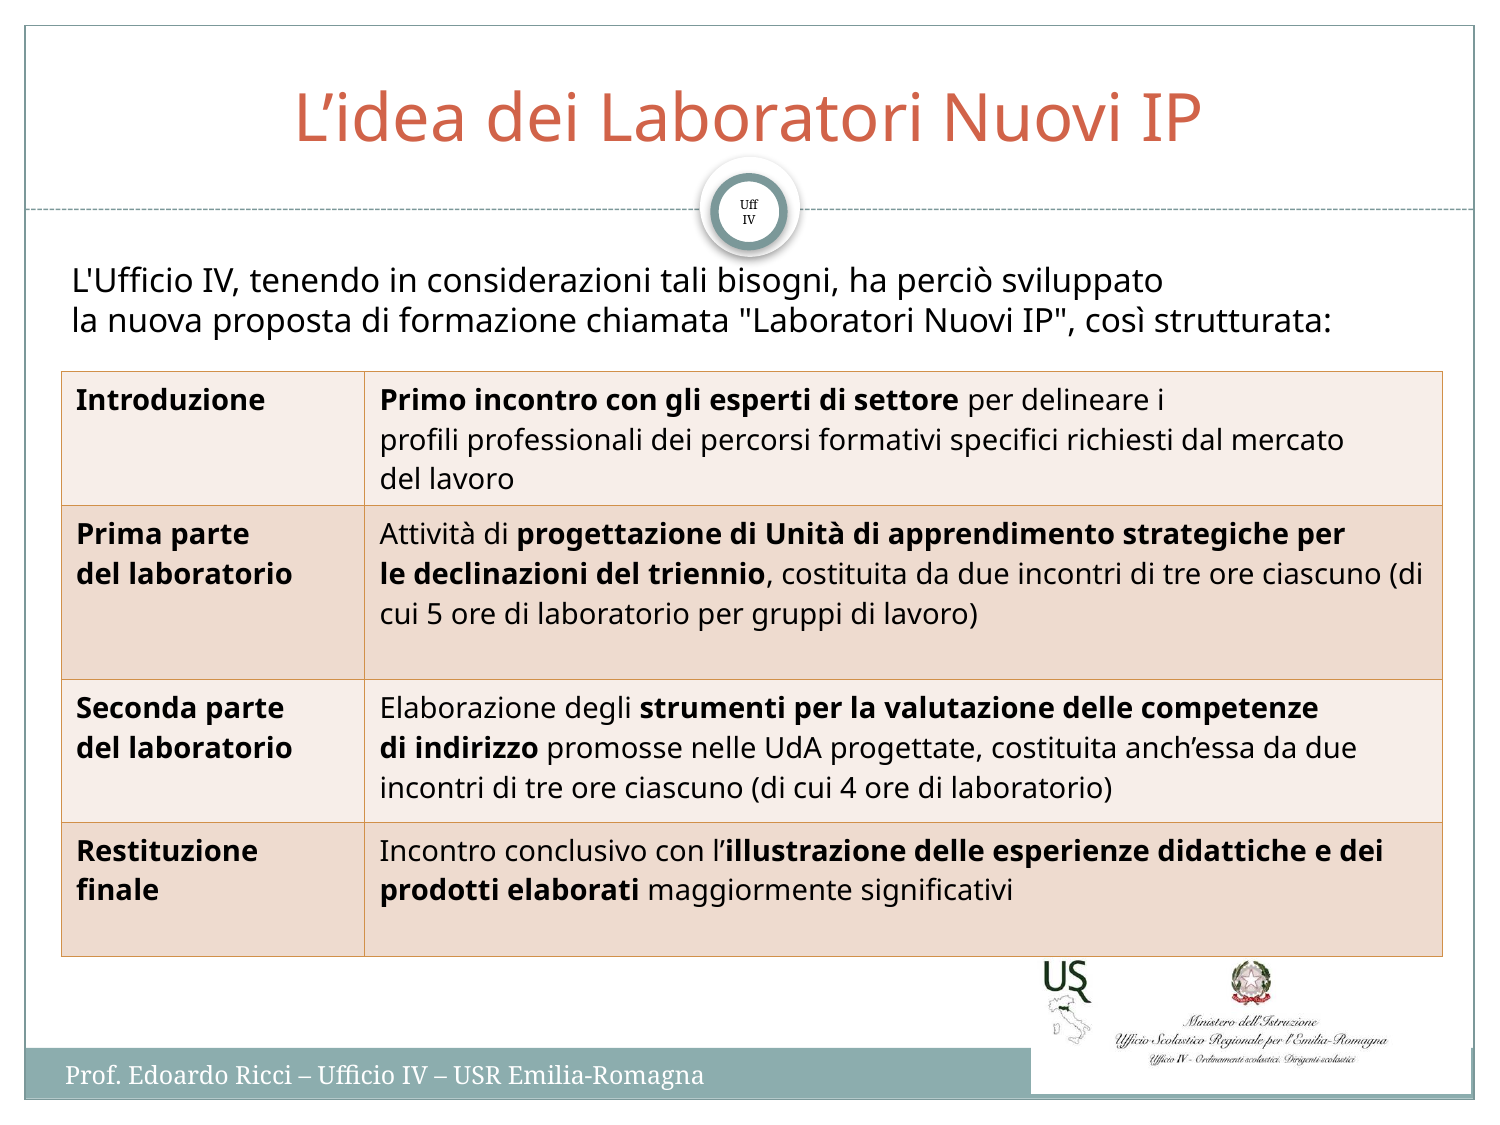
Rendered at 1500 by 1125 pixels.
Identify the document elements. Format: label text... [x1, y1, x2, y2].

table_cell Incontro conclusivo con l’illustrazione delle esperienze didattiche e dei prodotti elaborati maggiormente significativi​​ ​​ [365, 823, 1442, 956]
table_cell Prima parte del laboratorio​​ [62, 506, 364, 679]
table_header Introduzione ​​ [62, 372, 364, 505]
text_box [0, 0, 1500, 53]
table_cell Elaborazione degli strumenti per la valutazione delle competenze di indirizzo promosse nelle UdA progettate, costituita anch’essa da due incontri di tre ore ciascuno (di cui 4 ore di laboratorio)​​ [365, 680, 1442, 822]
table_cell Restituzione finale​​ [62, 823, 364, 956]
table_header Primo incontro con gli esperti di settore per delineare i profili professionali dei percorsi formativi specifici richiesti dal mercato del lavoro​​ [365, 372, 1442, 505]
title L’idea dei Laboratori Nuovi IP [49, 53, 1450, 162]
text_box L'Ufficio IV, tenendo in considerazioni tali bisogni, ha perciò sviluppato la nuova proposta di formazione chiamata "Laboratori Nuovi IP", così strutturata: [56, 251, 1455, 347]
table_cell Seconda parte del laboratorio​​ [62, 680, 364, 822]
table_cell Attività di progettazione di Unità di apprendimento strategiche per le declinazioni del triennio, costituita da due incontri di tre ore ciascuno (di cui 5 ore di laboratorio per gruppi di lavoro)​​ ​ [365, 506, 1442, 679]
picture [1031, 946, 1471, 1094]
footer Prof. Edoardo Ricci – Ufficio IV – USR Emilia-Romagna [50, 1051, 822, 1105]
